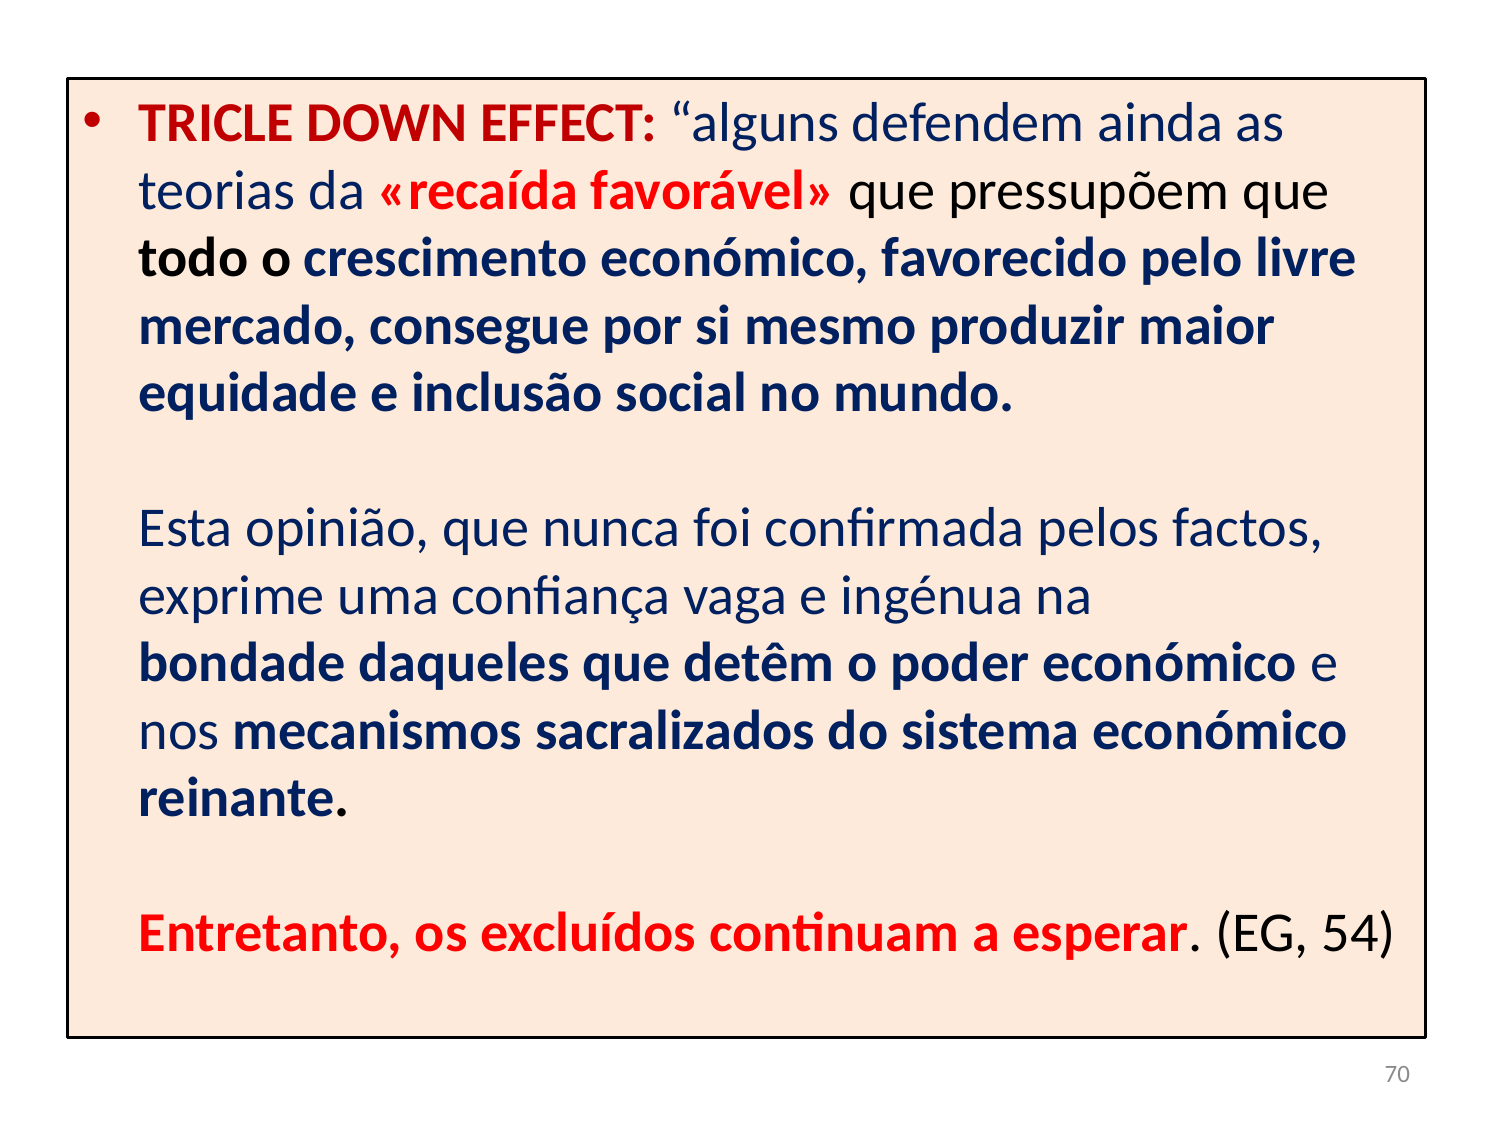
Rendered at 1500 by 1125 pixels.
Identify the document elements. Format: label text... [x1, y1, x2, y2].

slide_number 70 [1074, 1042, 1425, 1103]
text_box TRICLE DOWN EFFECT: “alguns defendem ainda as teorias da «recaída favorável» que pressupõem que todo o crescimento económico, favorecido pelo livre mercado, consegue por si mesmo produzir maior equidade e inclusão social no mundo. Esta opinião, que nunca foi confirmada pelos factos, exprime uma confiança vaga e ingénua na bondade daqueles que detêm o poder económico e nos mecanismos sacralizados do sistema económico reinante. Entretanto, os excluídos continuam a esperar. (EG, 54) [67, 78, 1426, 1038]
